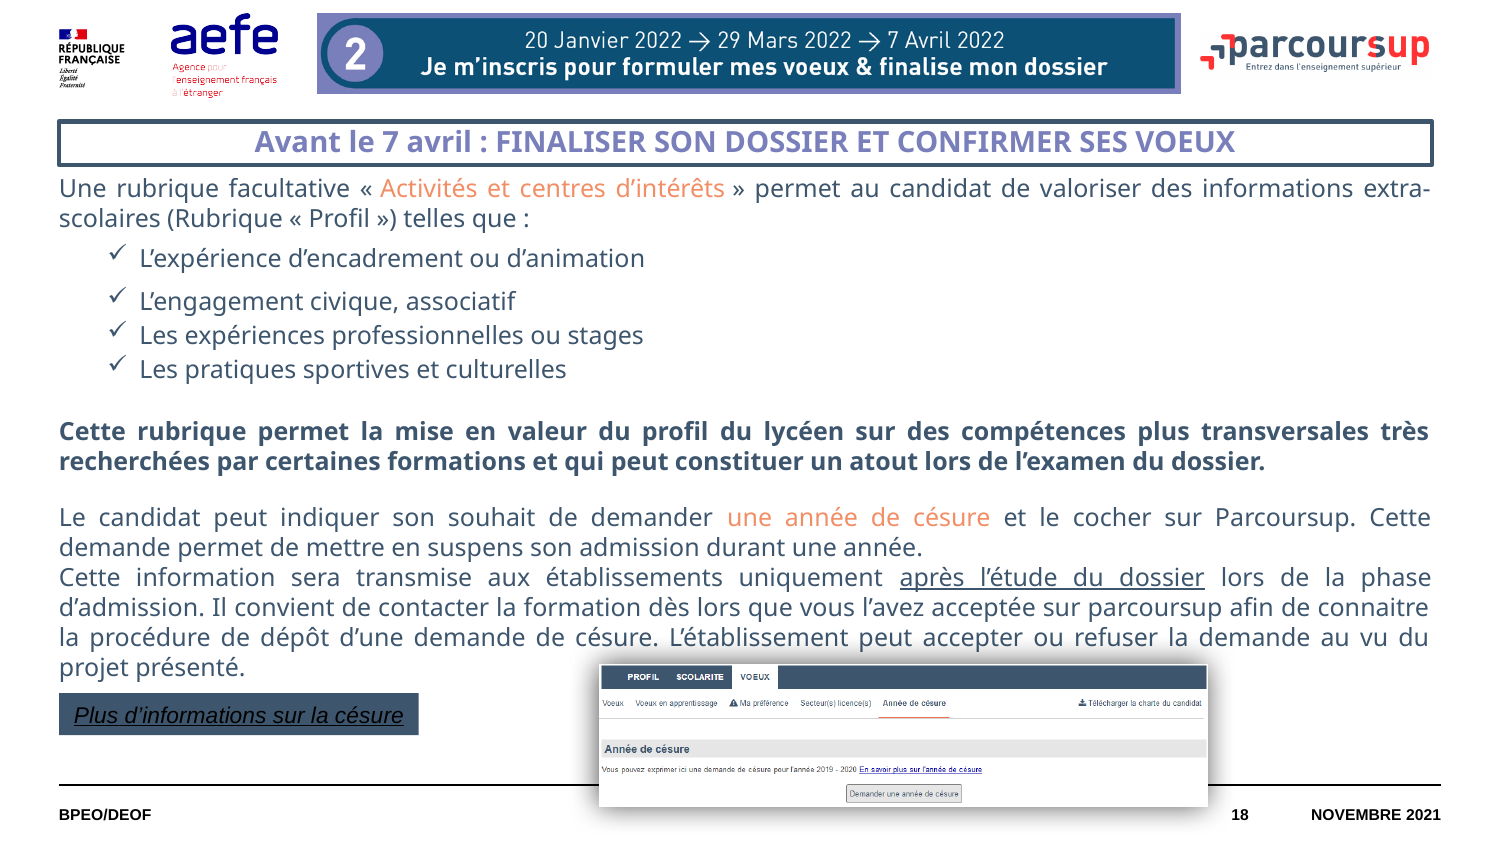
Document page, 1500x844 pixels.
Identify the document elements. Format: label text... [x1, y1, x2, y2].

text_box Plus d’informations sur la césure [59, 693, 419, 736]
slide_number 18 [1027, 784, 1249, 844]
text_box Avant le 7 avril : FINALISER SON DOSSIER ET CONFIRMER SES VOEUX [57, 119, 1434, 167]
list Une rubrique facultative « Activités et centres d’intérêts » permet au candidat de valoriser des informations extra-scolaires (Rubrique « Profil ») telles que : L’expérience d’encadrement ou d’animation L’engagement civique, associatif Les expériences professionnelles ou stages Les pratiques sportives et culturelles Cette rubrique permet la mise en valeur du profil du lycéen sur des compétences plus transversales très recherchées par certaines formations et qui peut constituer un atout lors de l’examen du dossier. Le candidat peut indiquer son souhait de demander une année de césure et le cocher sur Parcoursup. Cette demande permet de mettre en suspens son admission durant une année. Cette information sera transmise aux établissements uniquement après l’étude du dossier lors de la phase d’admission. Il convient de contacter la formation dès lors que vous l’avez acceptée sur parcoursup afin de connaitre la procédure de dépôt d’une demande de césure. L’établissement peut accepter ou refuser la demande au vu du projet présenté. [59, 172, 1432, 688]
picture [316, 13, 1181, 94]
picture [171, 13, 278, 98]
picture [1198, 26, 1433, 81]
footer BPEO/DEOF [59, 784, 1027, 844]
picture [47, 17, 136, 107]
slide_number Novembre 2021 [1249, 784, 1441, 844]
picture [598, 664, 1209, 808]
